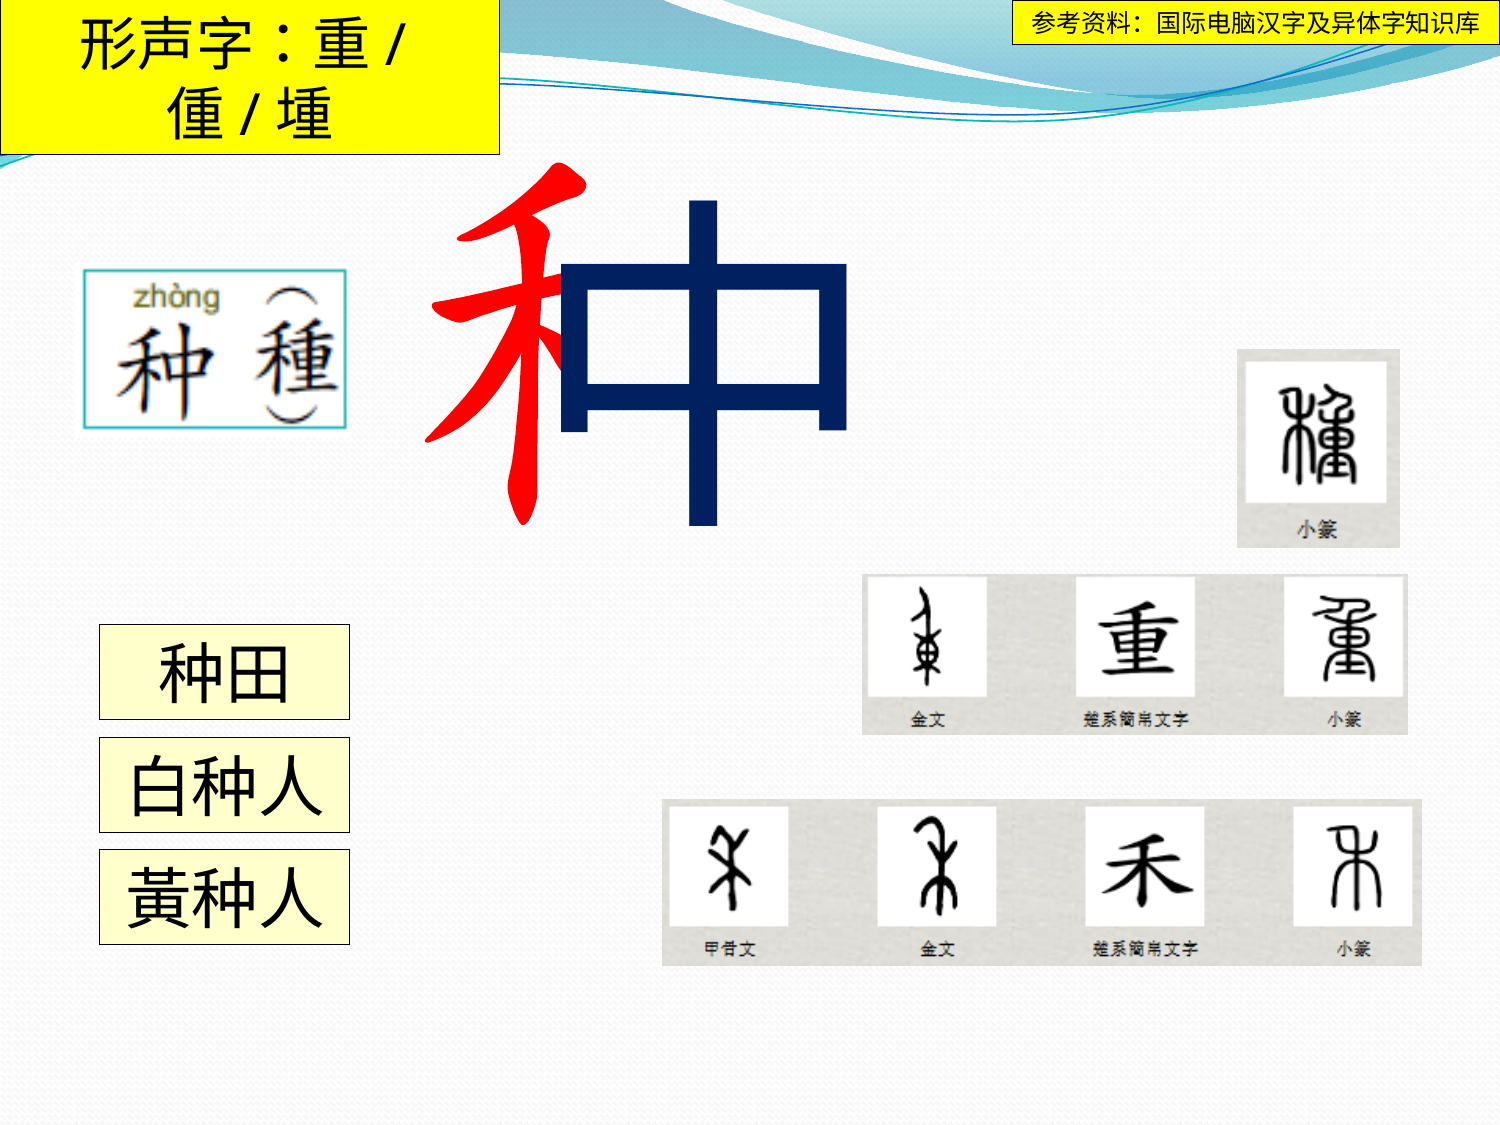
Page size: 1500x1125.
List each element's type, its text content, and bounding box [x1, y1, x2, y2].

text_box 形声字：重/偅/堹 [0, 0, 500, 155]
picture [662, 799, 1423, 966]
text_box 参考资料：国际电脑汉字及异体字知识库 [1012, 0, 1500, 45]
text_box 黃种人 [99, 849, 350, 945]
picture [1237, 349, 1401, 548]
picture [74, 262, 351, 438]
text_box 种田 [99, 624, 350, 720]
text_box 都市人口 [512, 164, 593, 537]
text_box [424, 162, 588, 526]
text_box 中 [512, 137, 950, 578]
picture [862, 574, 1408, 735]
text_box 白种人 [99, 737, 350, 833]
